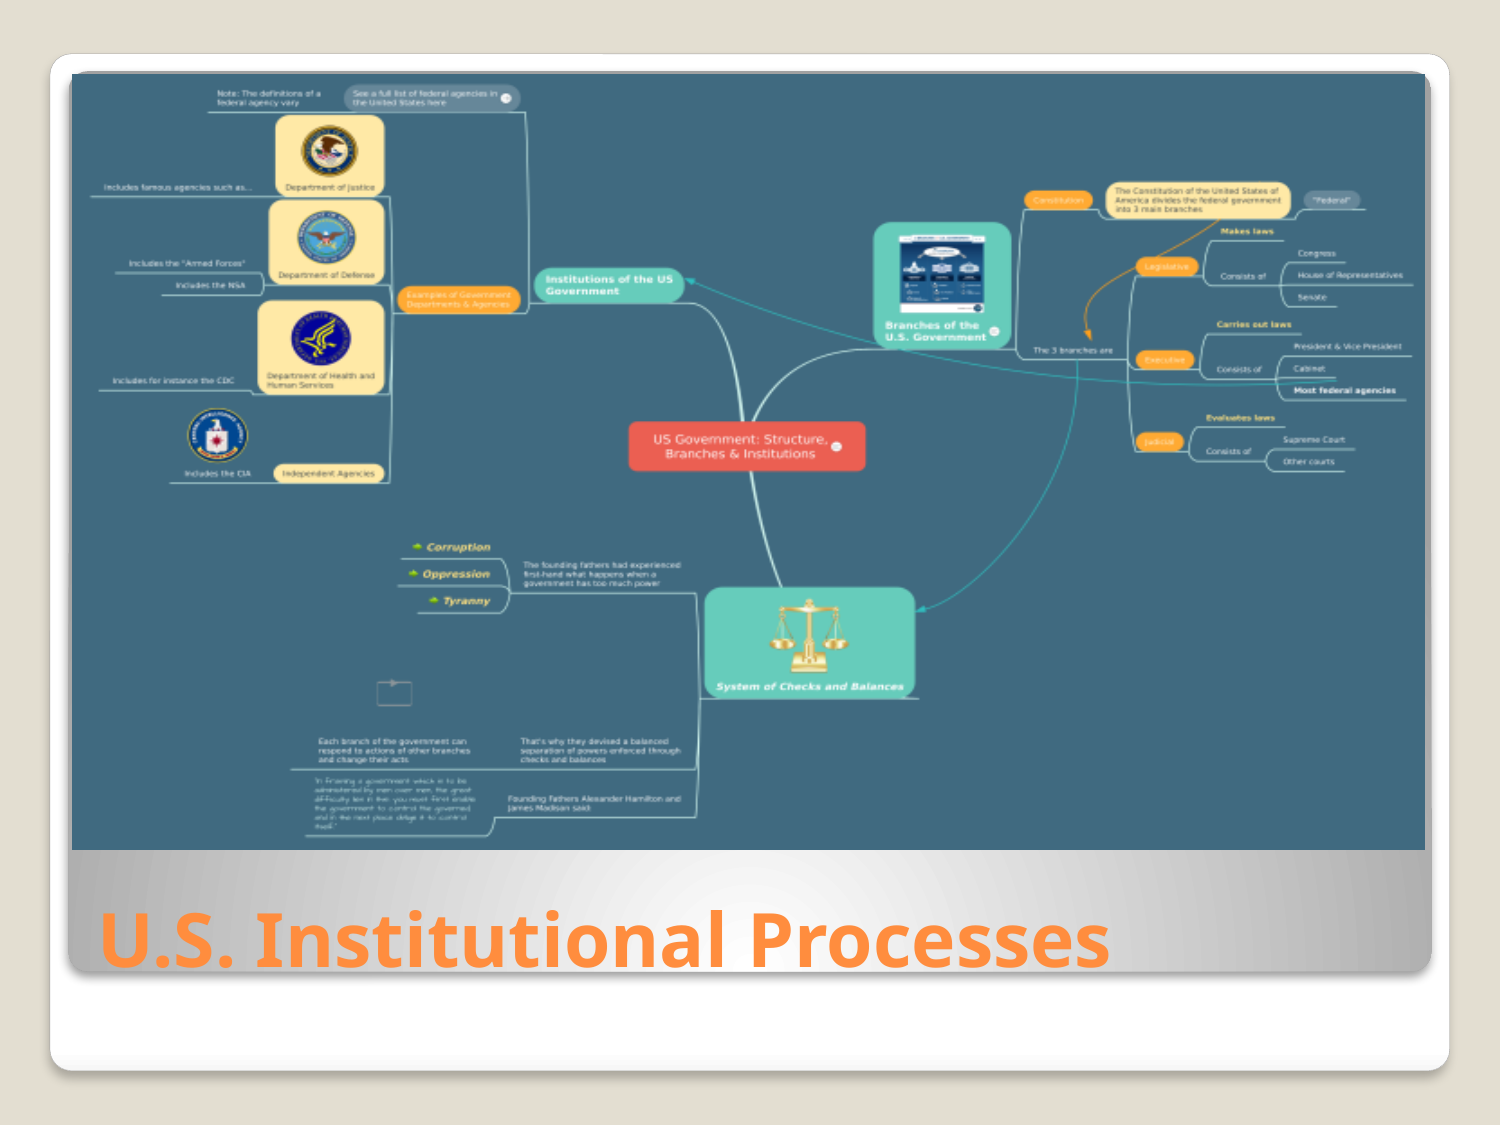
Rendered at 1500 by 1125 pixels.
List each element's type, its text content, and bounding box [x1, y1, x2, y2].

title U.S. Institutional Processes [82, 863, 1425, 991]
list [71, 74, 1426, 850]
